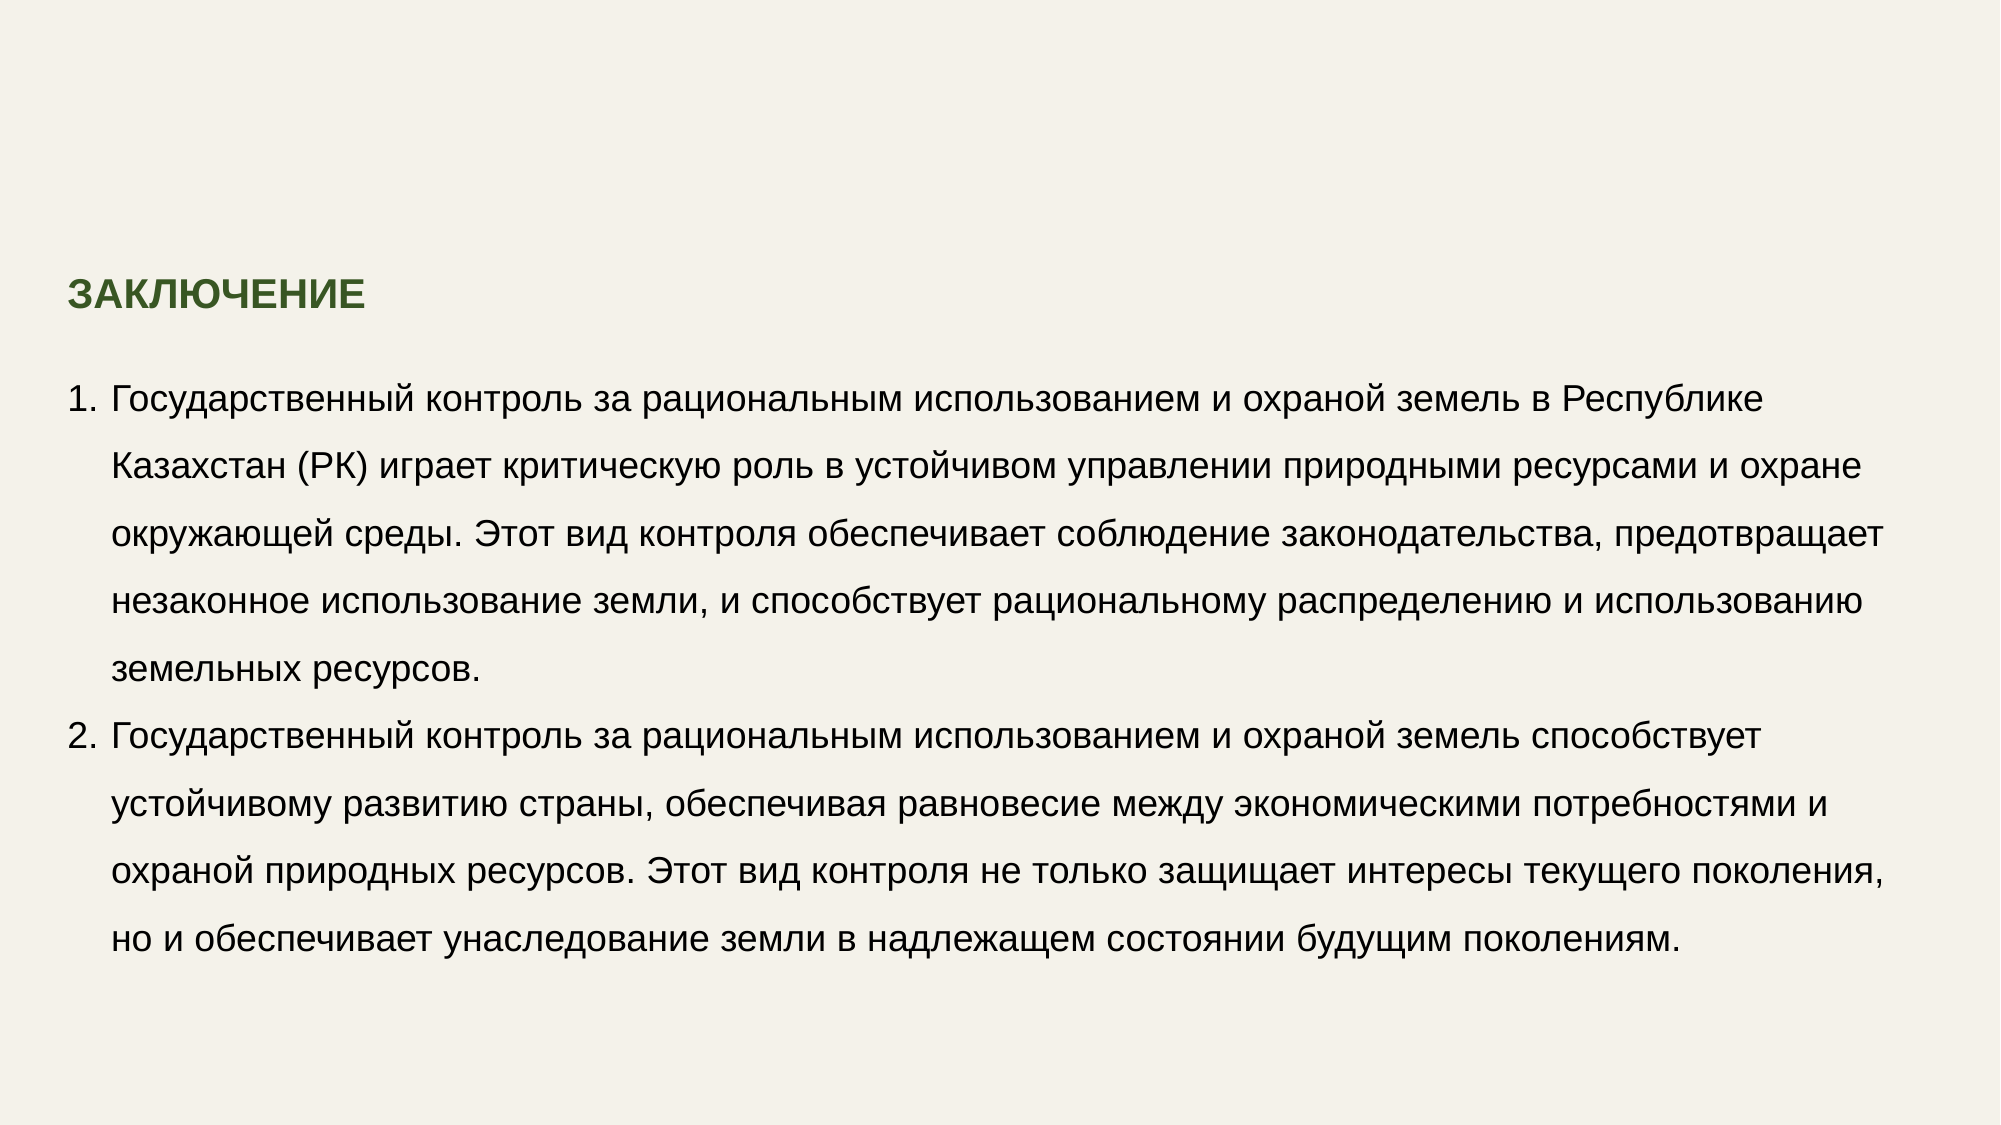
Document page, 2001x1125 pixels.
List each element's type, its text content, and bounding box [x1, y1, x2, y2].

text_box Государственный контроль за рациональным использованием и охраной земель в Республике Казахстан (РК) играет критическую роль в устойчивом управлении природными ресурсами и охране окружающей среды. Этот вид контроля обеспечивает соблюдение законодательства, предотвращает незаконное использование земли, и способствует рациональному распределению и использованию земельных ресурсов. Государственный контроль за рациональным использованием и охраной земель способствует устойчивому развитию страны, обеспечивая равновесие между экономическими потребностями и охраной природных ресурсов. Этот вид контроля не только защищает интересы текущего поколения, но и обеспечивает унаследование земли в надлежащем состоянии будущим поколениям. [52, 344, 1910, 967]
text_box ЗАКЛЮЧЕНИЕ [52, 259, 656, 324]
